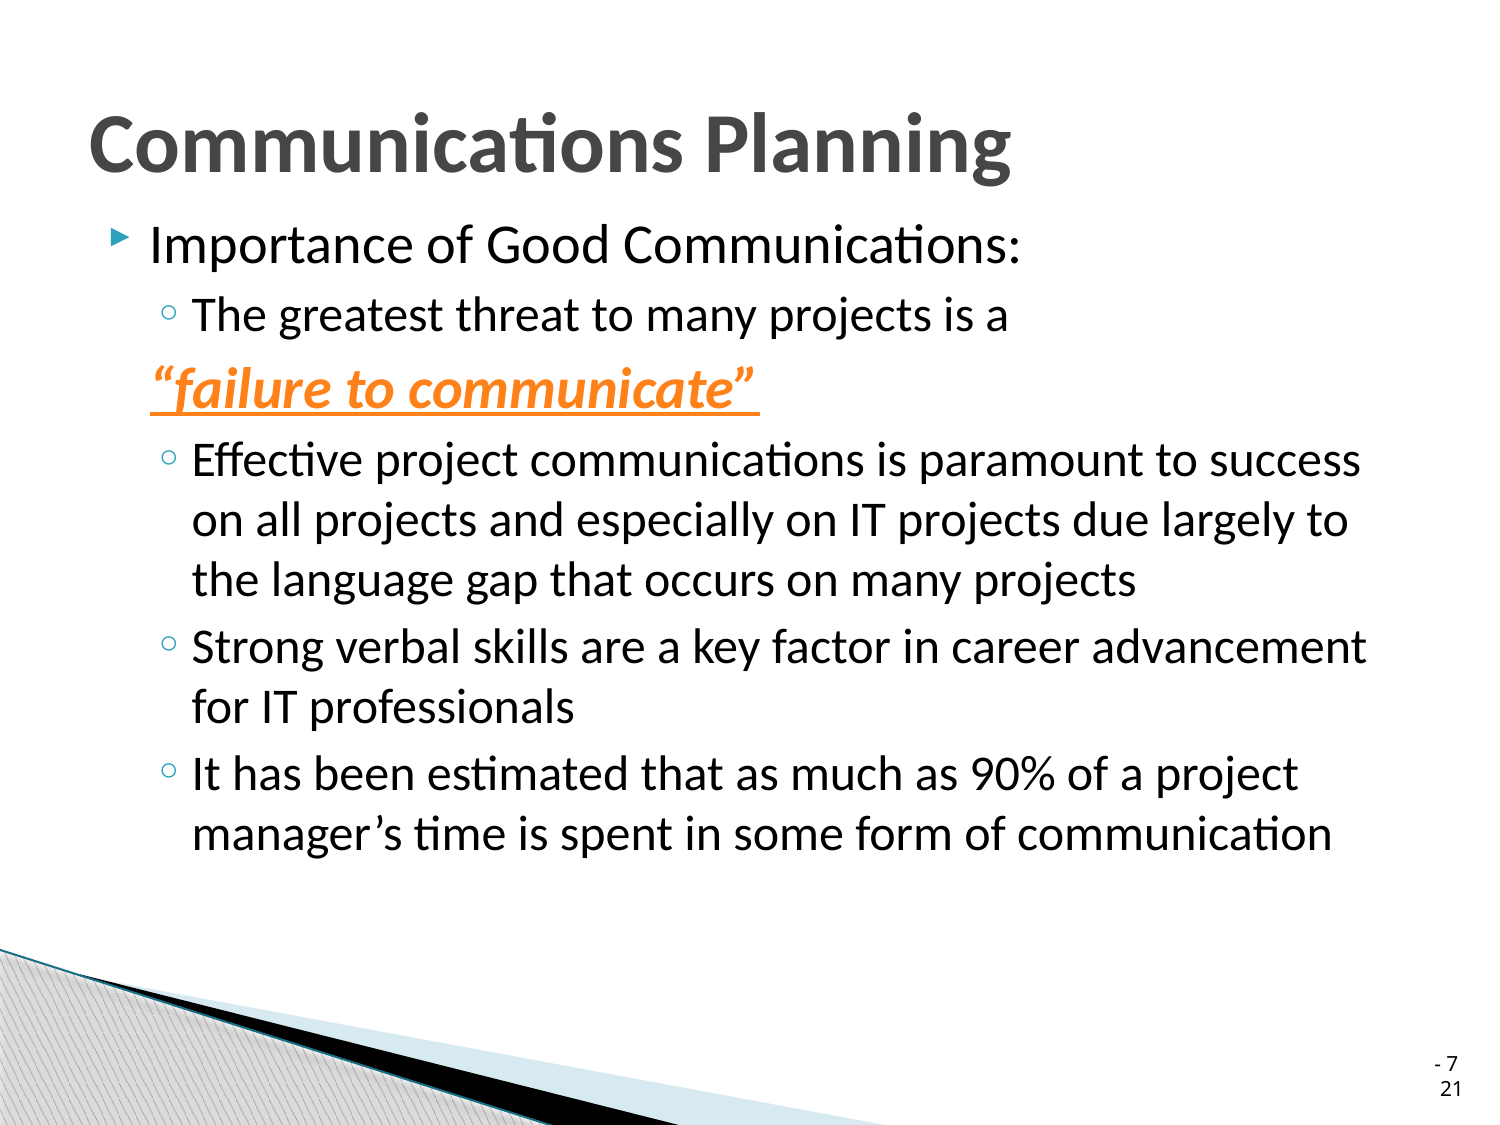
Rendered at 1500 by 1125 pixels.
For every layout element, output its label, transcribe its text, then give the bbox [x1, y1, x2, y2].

title Communications Planning [75, 45, 1425, 200]
list Importance of Good Communications: The greatest threat to many projects is a “failure to communicate” Effective project communications is paramount to success on all projects and especially on IT projects due largely to the language gap that occurs on many projects Strong verbal skills are a key factor in career advancement for IT professionals It has been estimated that as much as 90% of a project manager’s time is spent in some form of communication [75, 200, 1425, 1013]
slide_number 7 - 21 [1418, 1051, 1479, 1112]
